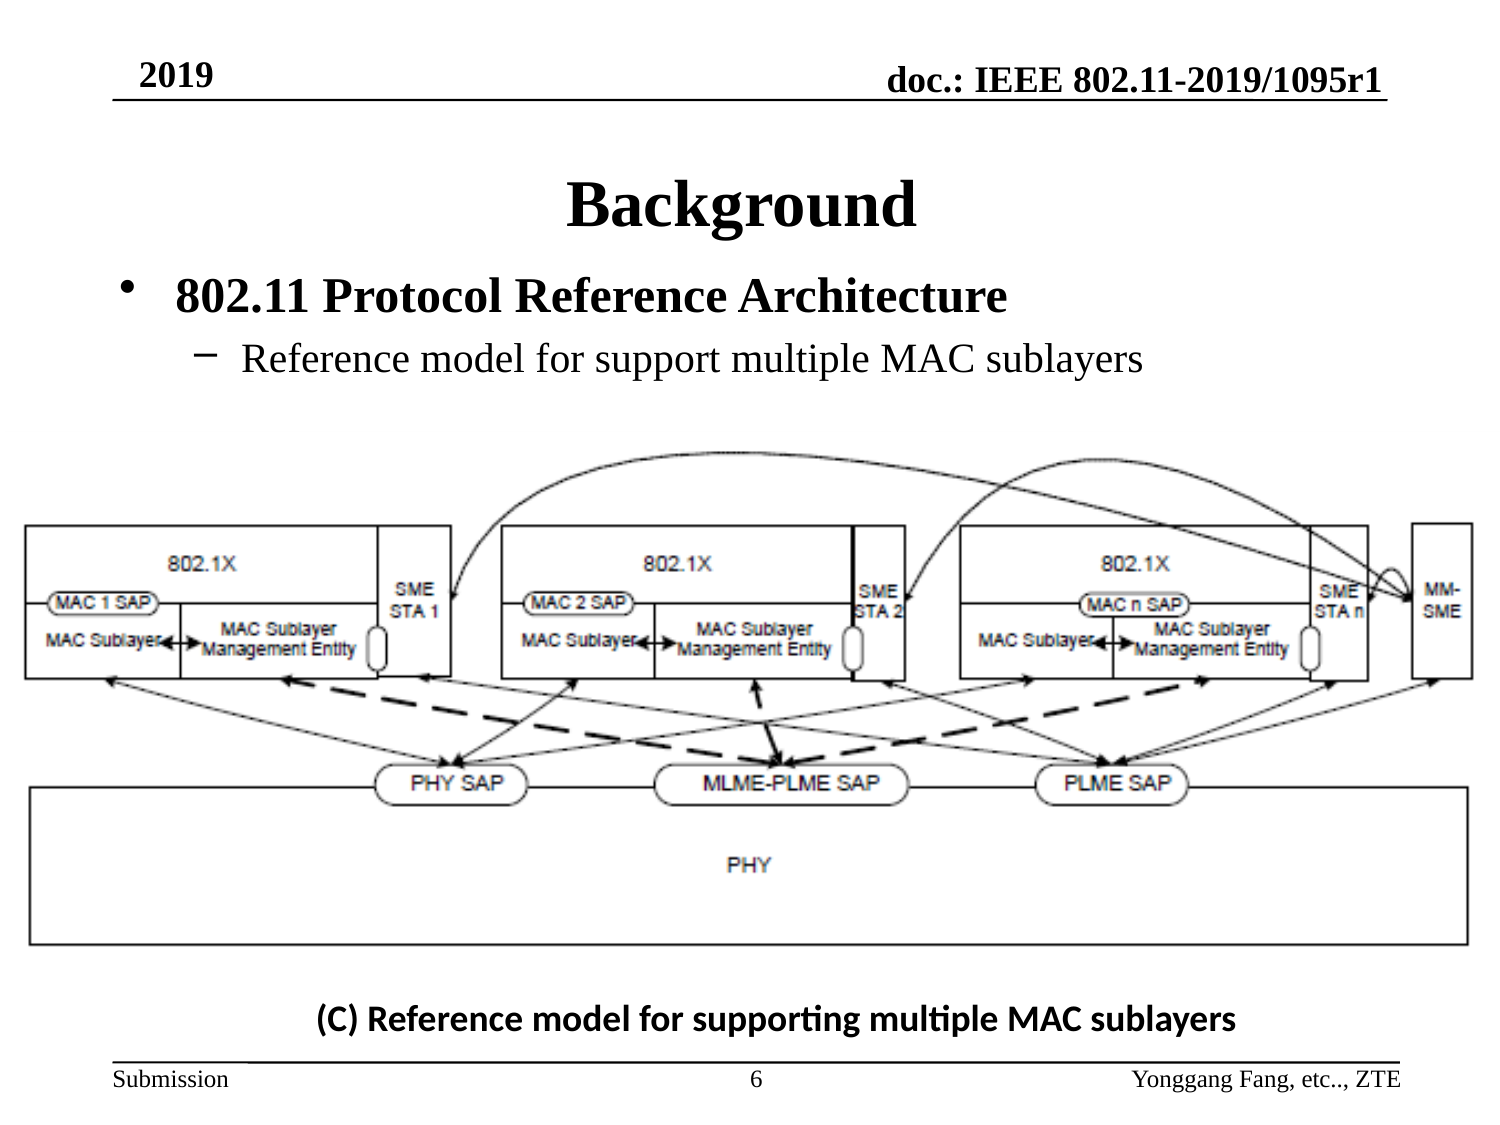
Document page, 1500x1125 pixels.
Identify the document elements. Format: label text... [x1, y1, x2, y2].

list 802.11 Protocol Reference Architecture Reference model for support multiple MAC sublayers [103, 255, 1424, 421]
slide_number 6 [741, 1061, 772, 1093]
picture [5, 430, 1500, 972]
title Background [112, 112, 1388, 255]
text_box (C) Reference model for supporting multiple MAC sublayers [301, 986, 1294, 1046]
footer Yonggang Fang, etc.., ZTE [1127, 1061, 1402, 1093]
